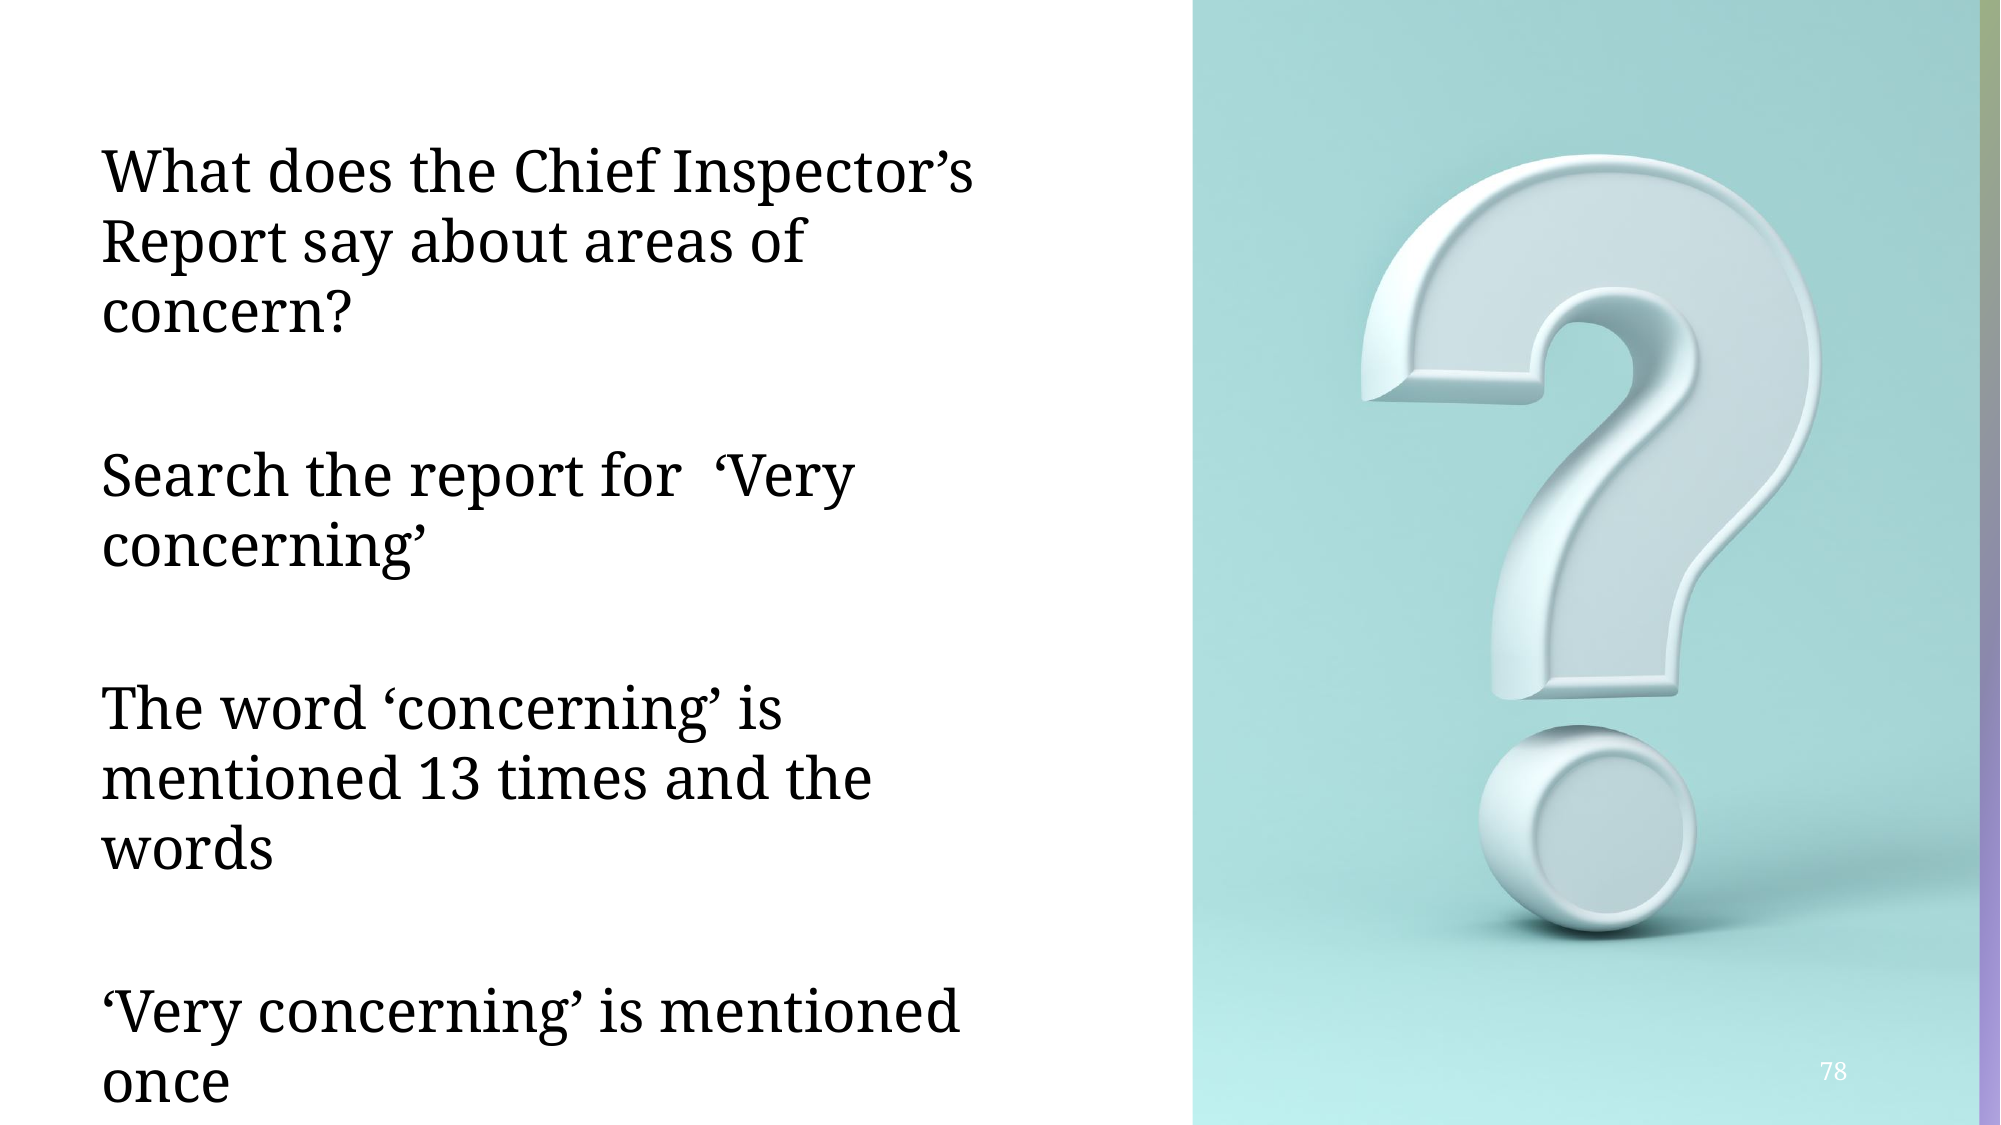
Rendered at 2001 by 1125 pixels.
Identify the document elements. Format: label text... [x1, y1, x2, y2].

picture [1192, 0, 1979, 1125]
list What does the Chief Inspector’s Report say about areas of concern? Search the report for ‘Very concerning’ The word ‘concerning’ is mentioned 13 times and the words ‘Very concerning’ is mentioned once Can you guess what it might be in relation to? [85, 126, 1076, 1043]
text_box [1979, 0, 2000, 1125]
